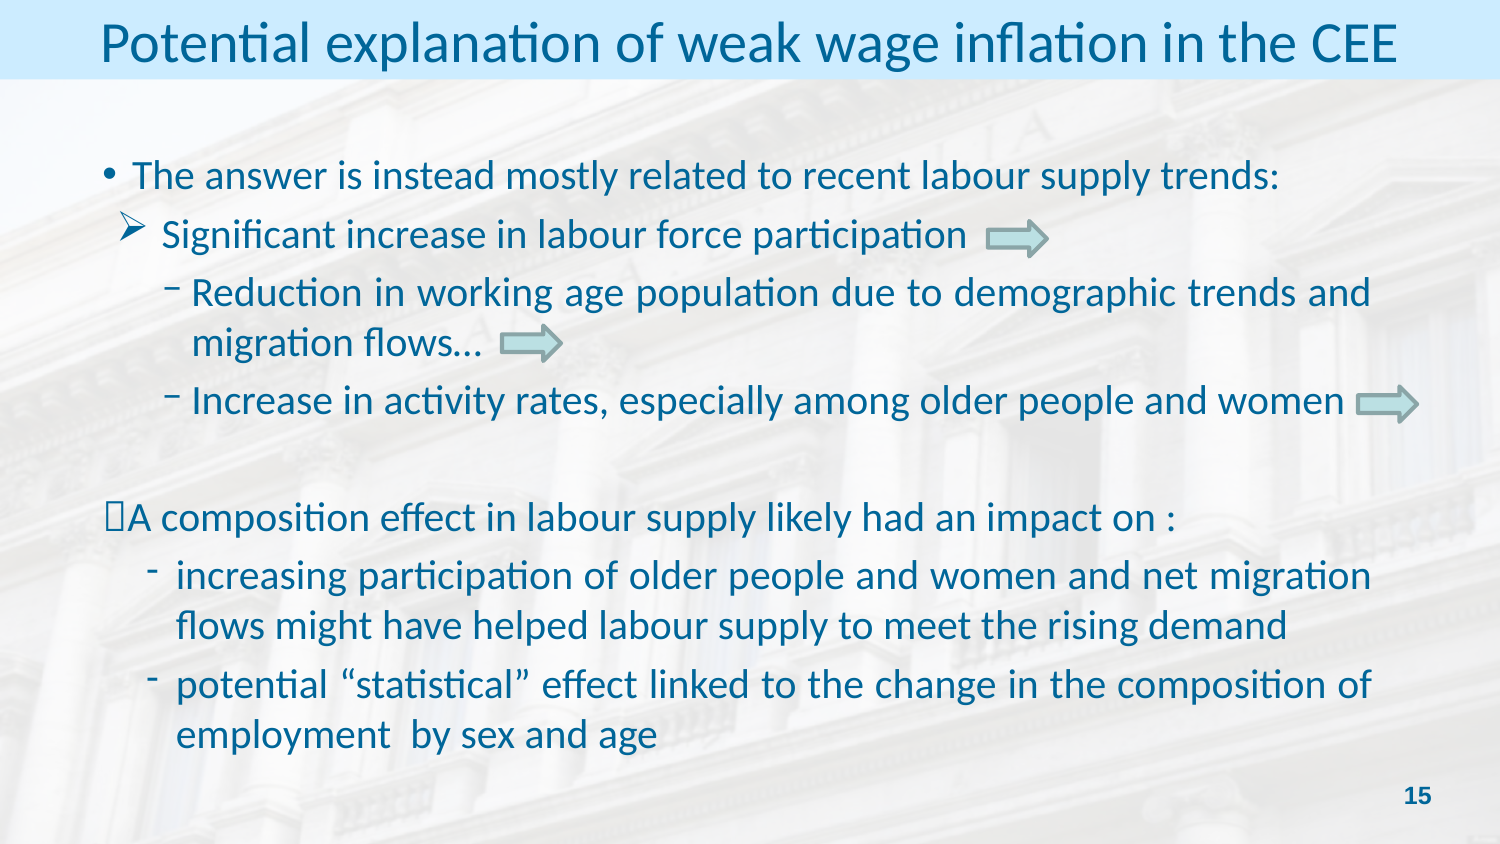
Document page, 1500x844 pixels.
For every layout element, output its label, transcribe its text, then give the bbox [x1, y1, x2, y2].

text_box [1355, 384, 1420, 424]
text_box [499, 323, 564, 363]
picture [122, 213, 143, 225]
text_box [985, 219, 1050, 259]
text_box Potential explanation of weak wage inflation in the CEE [0, 0, 1500, 80]
text_box 15 [1374, 771, 1447, 833]
